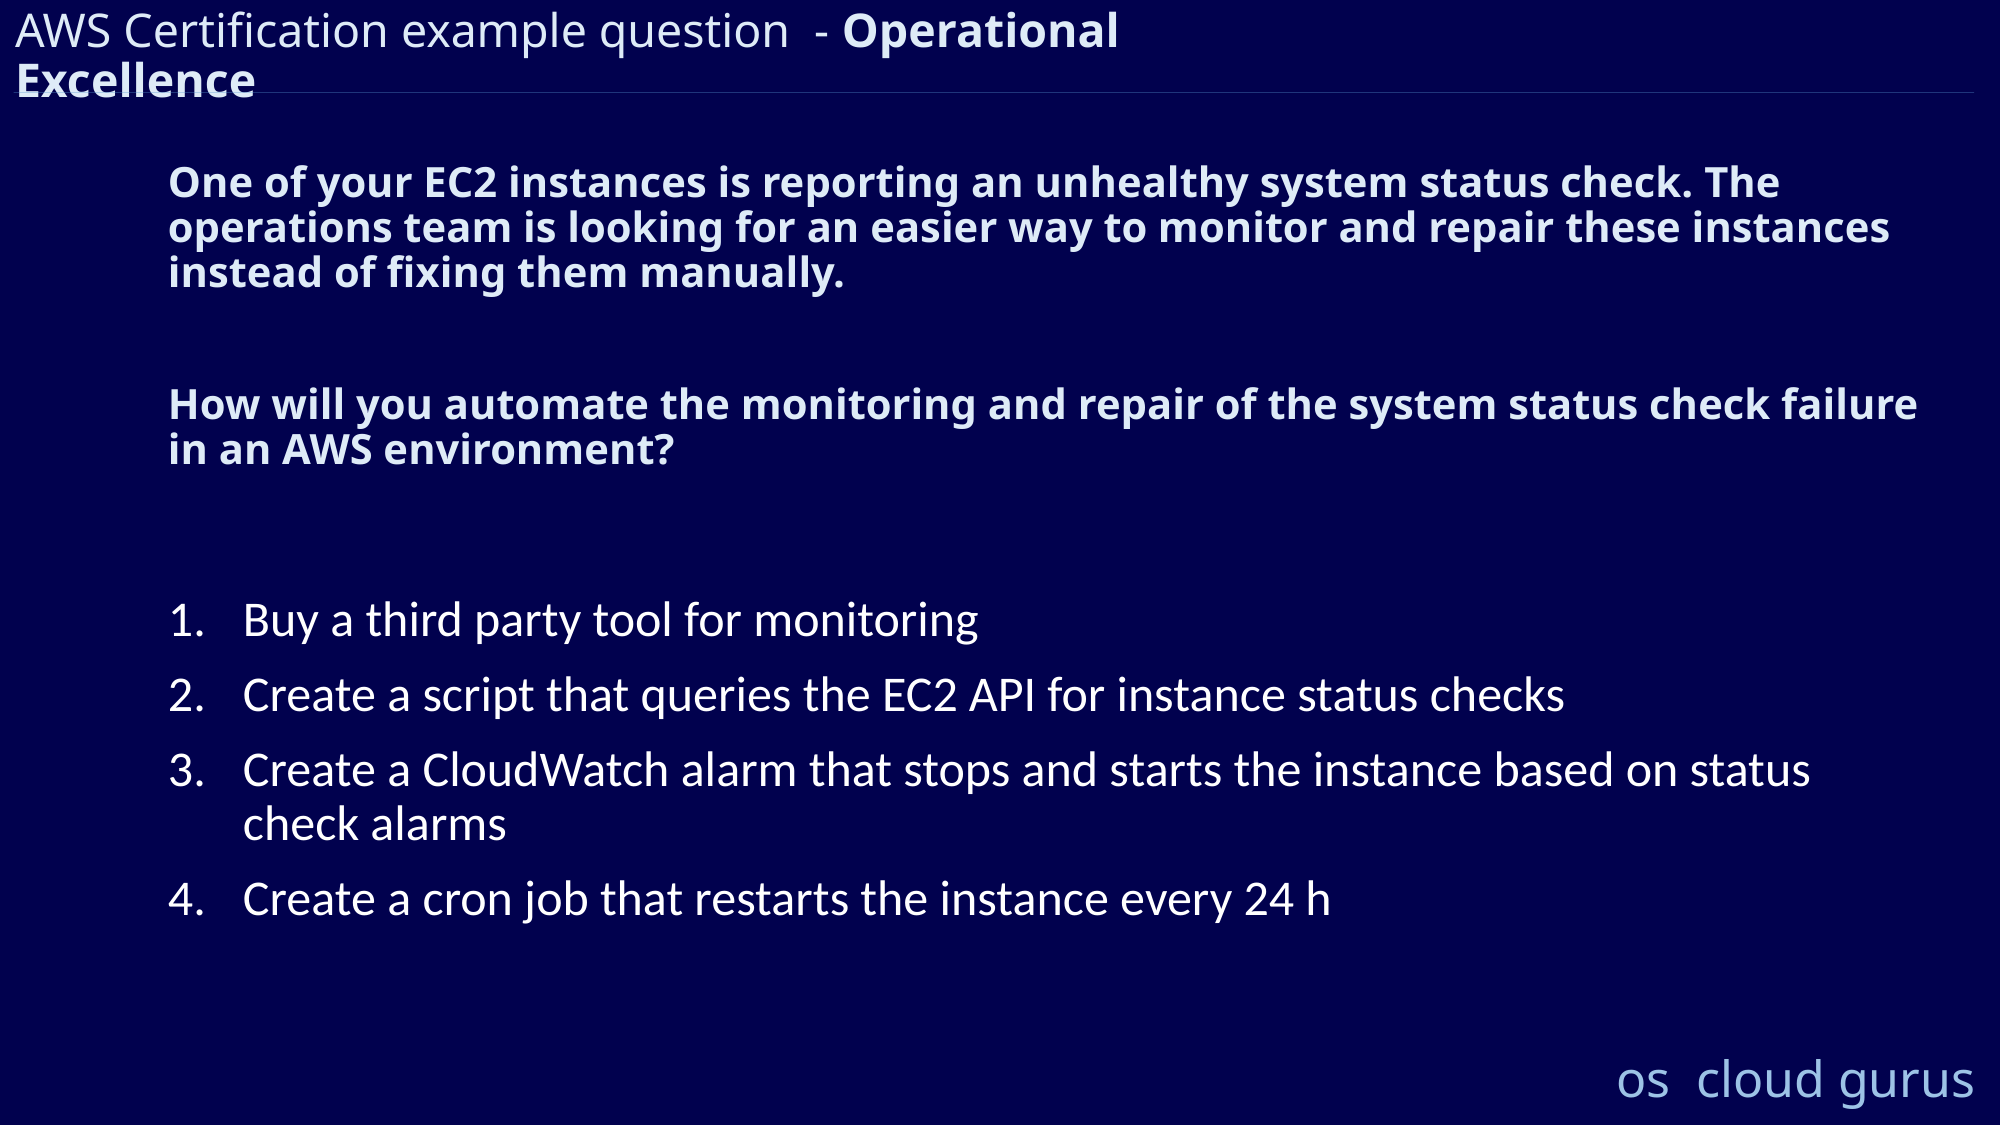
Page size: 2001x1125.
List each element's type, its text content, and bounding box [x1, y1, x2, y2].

list One of your EC2 instances is reporting an unhealthy system status check. The operations team is looking for an easier way to monitor and repair these instances instead of fixing them manually. How will you automate the monitoring and repair of the system status check failure in an AWS environment? [153, 154, 1954, 470]
text_box os cloud gurus [1592, 1039, 2000, 1115]
text_box AWS Certification example question - Operational Excellence [0, 0, 1261, 116]
text_box Buy a third party tool for monitoring Create a script that queries the EC2 API for instance status checks Create a CloudWatch alarm that stops and starts the instance based on status check alarms Create a cron job that restarts the instance every 24 h [152, 586, 1878, 1092]
